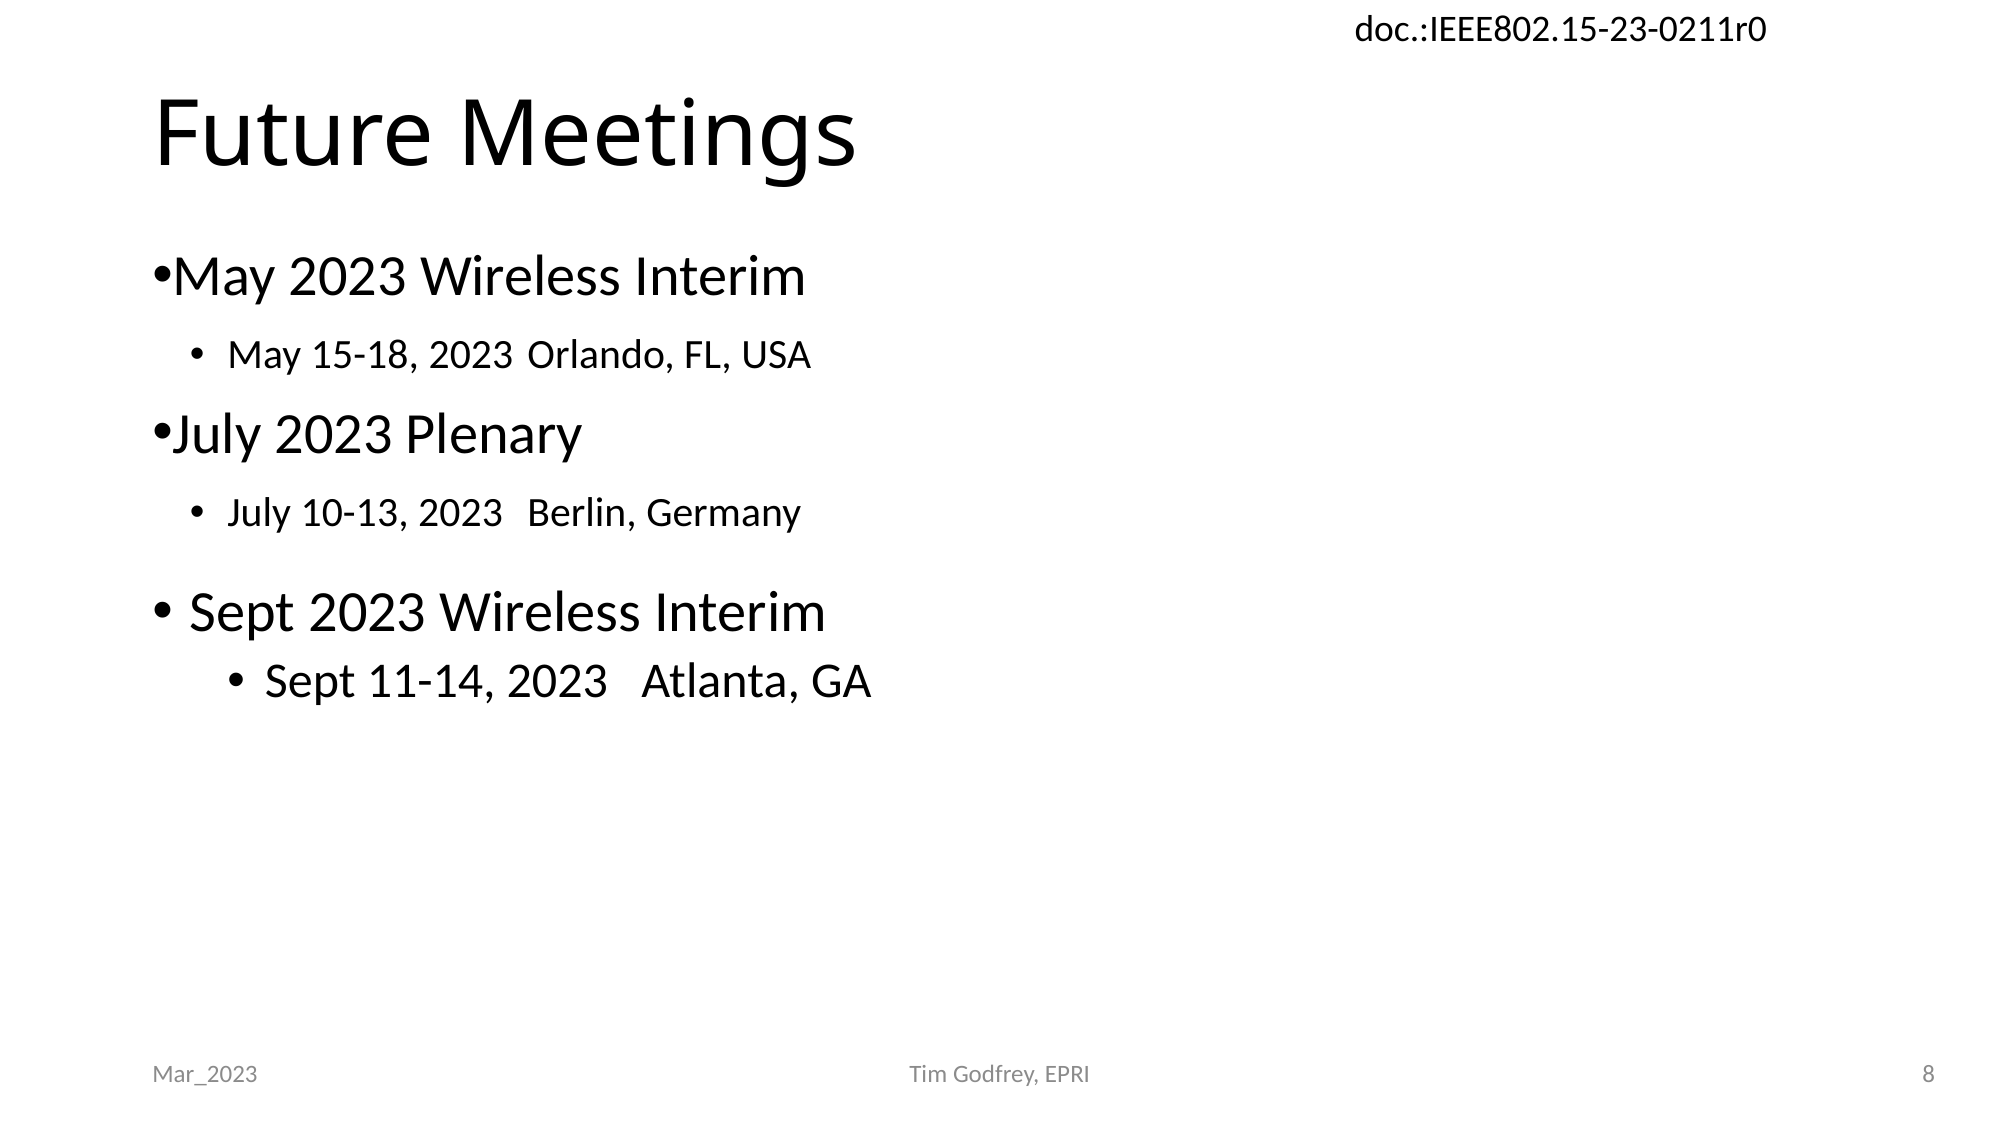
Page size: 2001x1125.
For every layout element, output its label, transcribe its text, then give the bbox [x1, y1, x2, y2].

list May 2023 Wireless Interim May 15-18, 2023 Orlando, FL, USA July 2023 Plenary July 10-13, 2023 Berlin, Germany Sept 2023 Wireless Interim Sept 11-14, 2023 Atlanta, GA [137, 237, 1863, 1014]
title Future Meetings [137, 59, 1863, 213]
footer Tim Godfrey, EPRI [662, 1042, 1338, 1103]
slide_number Mar_2023 [137, 1042, 588, 1103]
slide_number 8 [1462, 1042, 1950, 1103]
